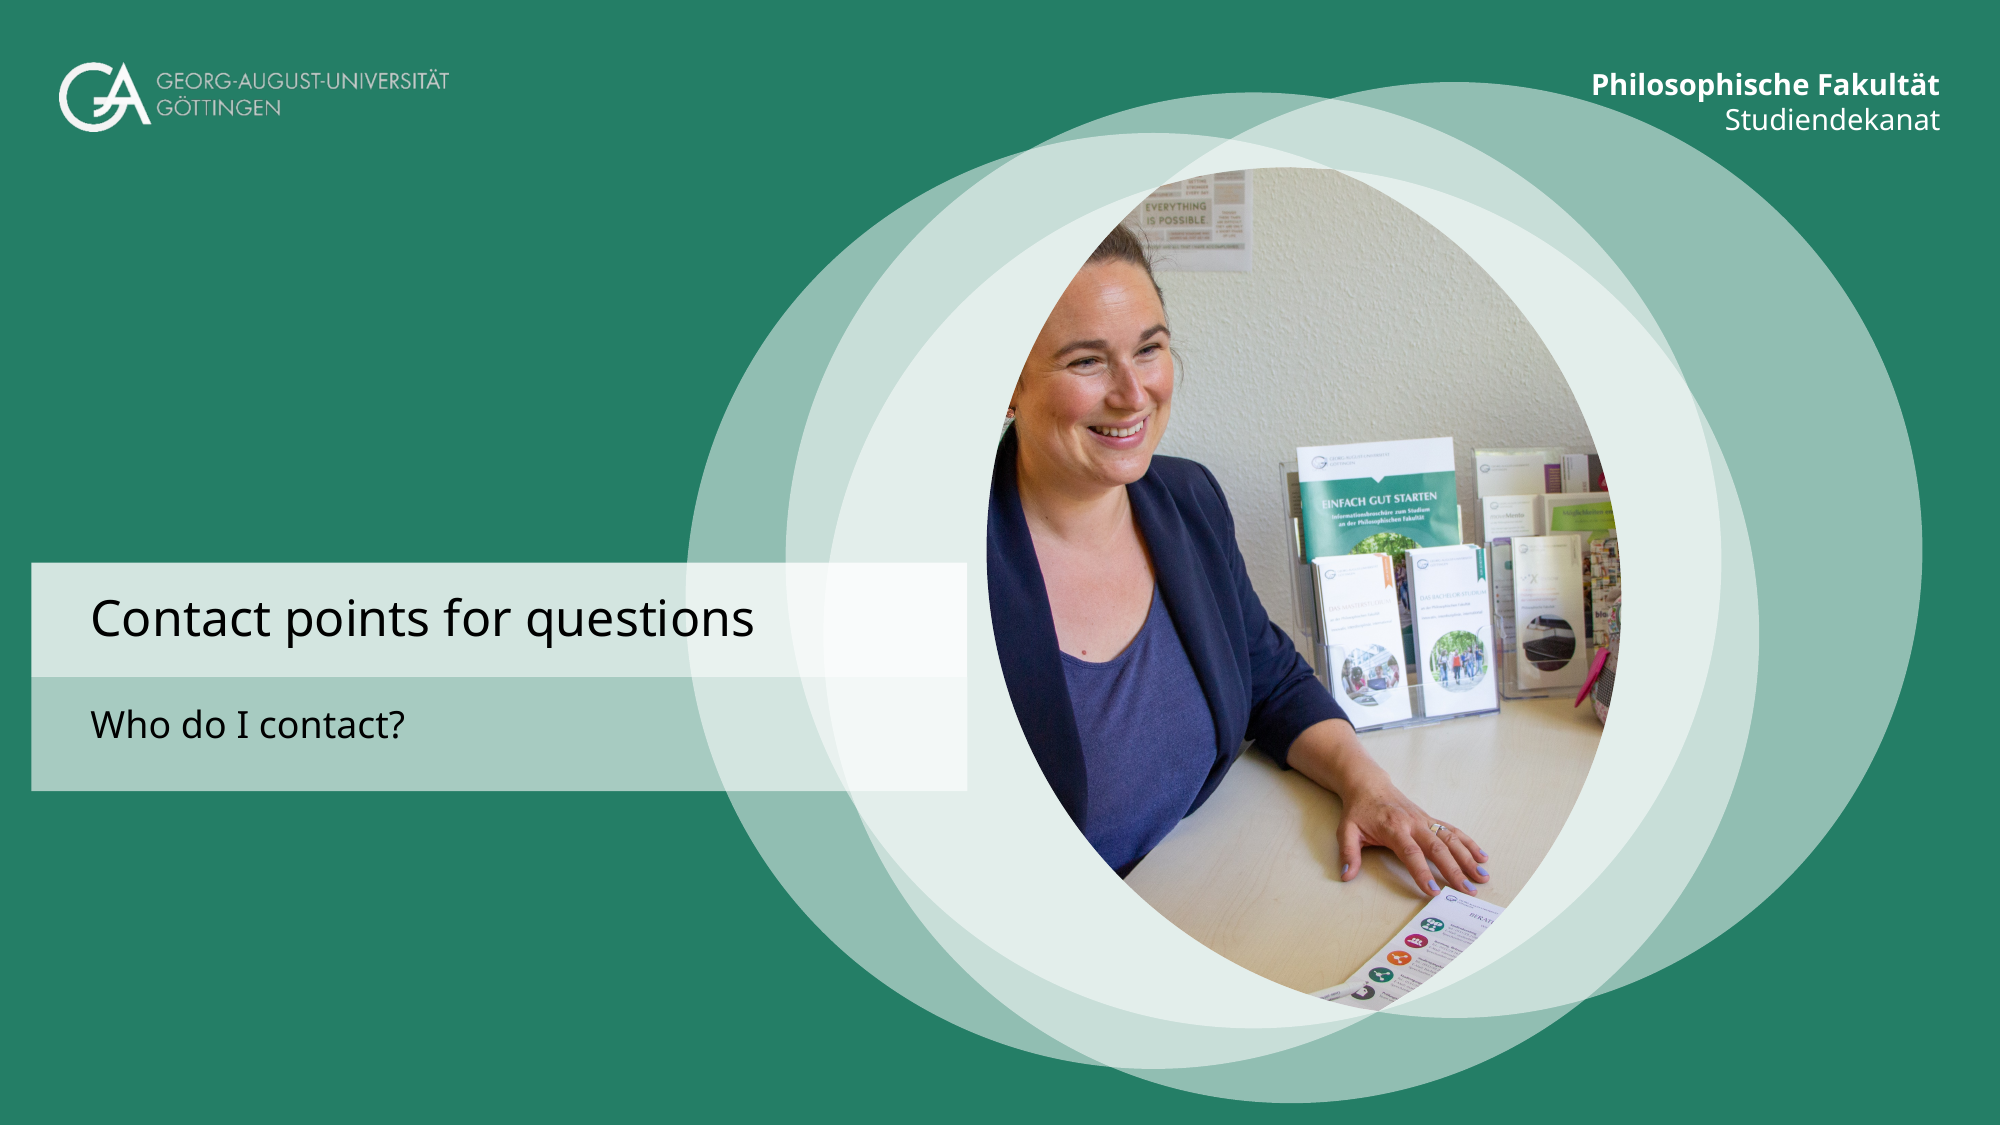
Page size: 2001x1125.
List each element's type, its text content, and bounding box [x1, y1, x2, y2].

picture [986, 167, 1622, 1011]
picture [59, 62, 449, 132]
list Who do I contact? [31, 676, 968, 792]
title Contact points for questions [31, 562, 968, 676]
